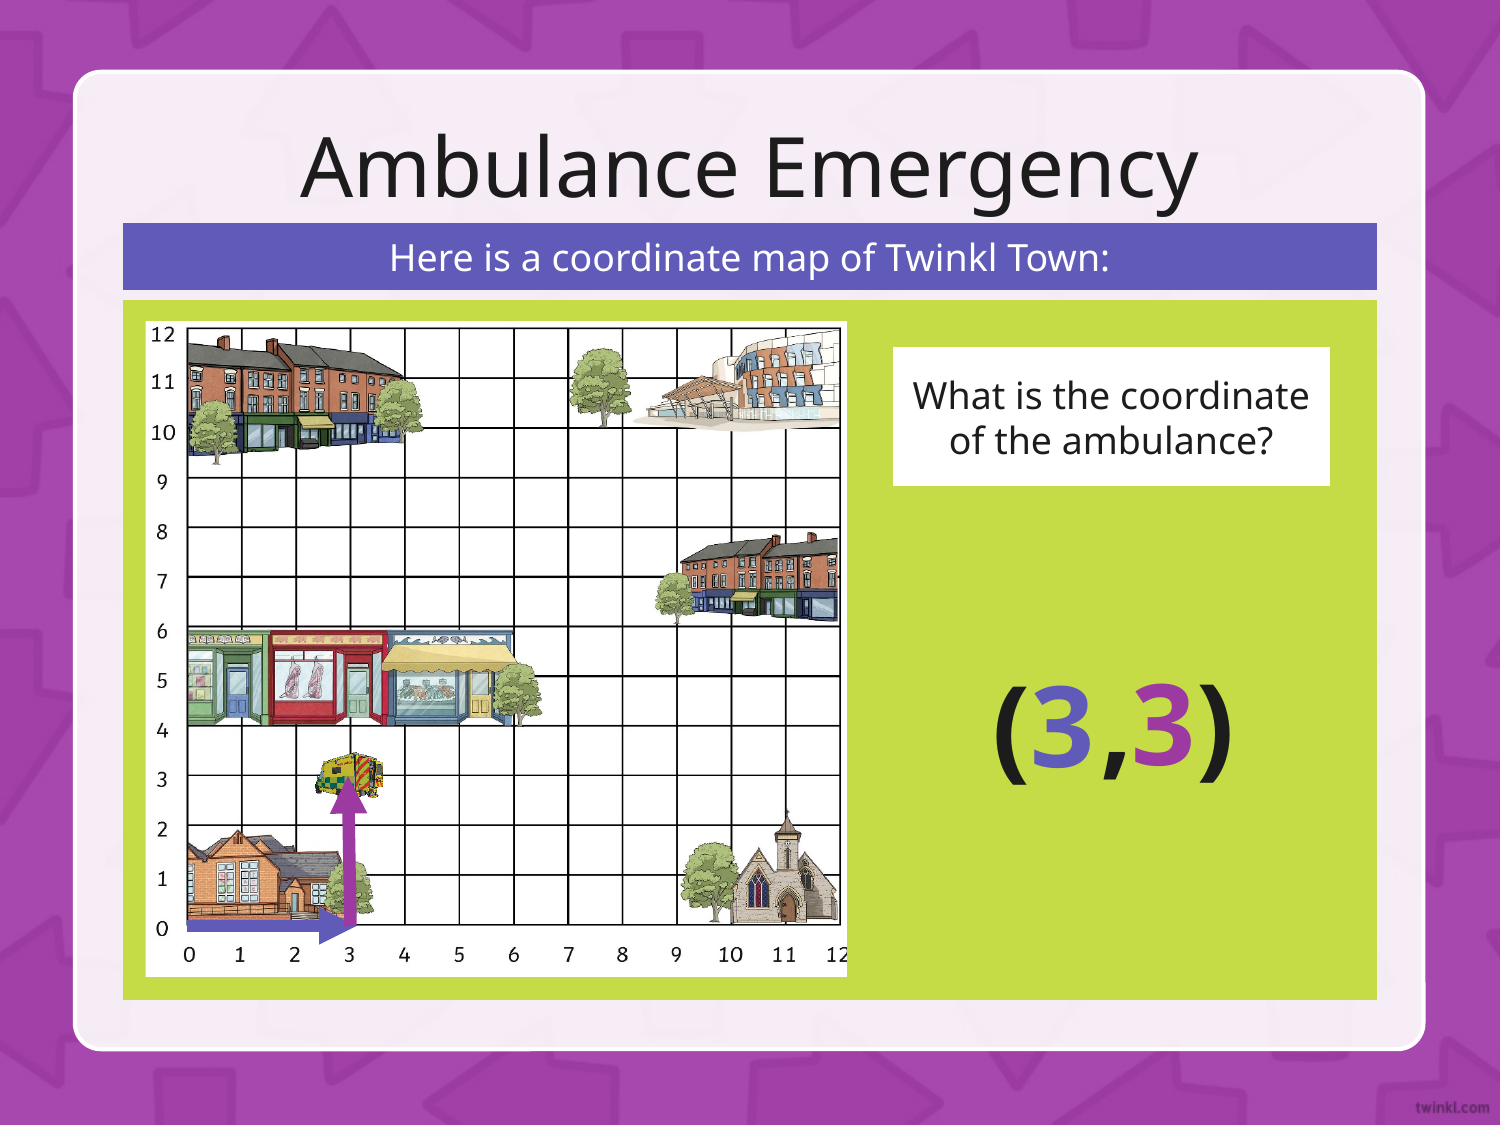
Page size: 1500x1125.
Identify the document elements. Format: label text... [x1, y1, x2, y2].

text_box What is the coordinate of the ambulance? [893, 347, 1330, 486]
text_box Ambulance Emergency [300, 114, 1200, 215]
picture [0, 0, 1500, 1125]
text_box [123, 300, 1377, 1000]
text_box ,3) [1085, 645, 1326, 796]
text_box (3 [977, 648, 1128, 798]
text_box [347, 775, 351, 927]
text_box Here is a coordinate map of Twinkl Town: [123, 223, 1377, 290]
